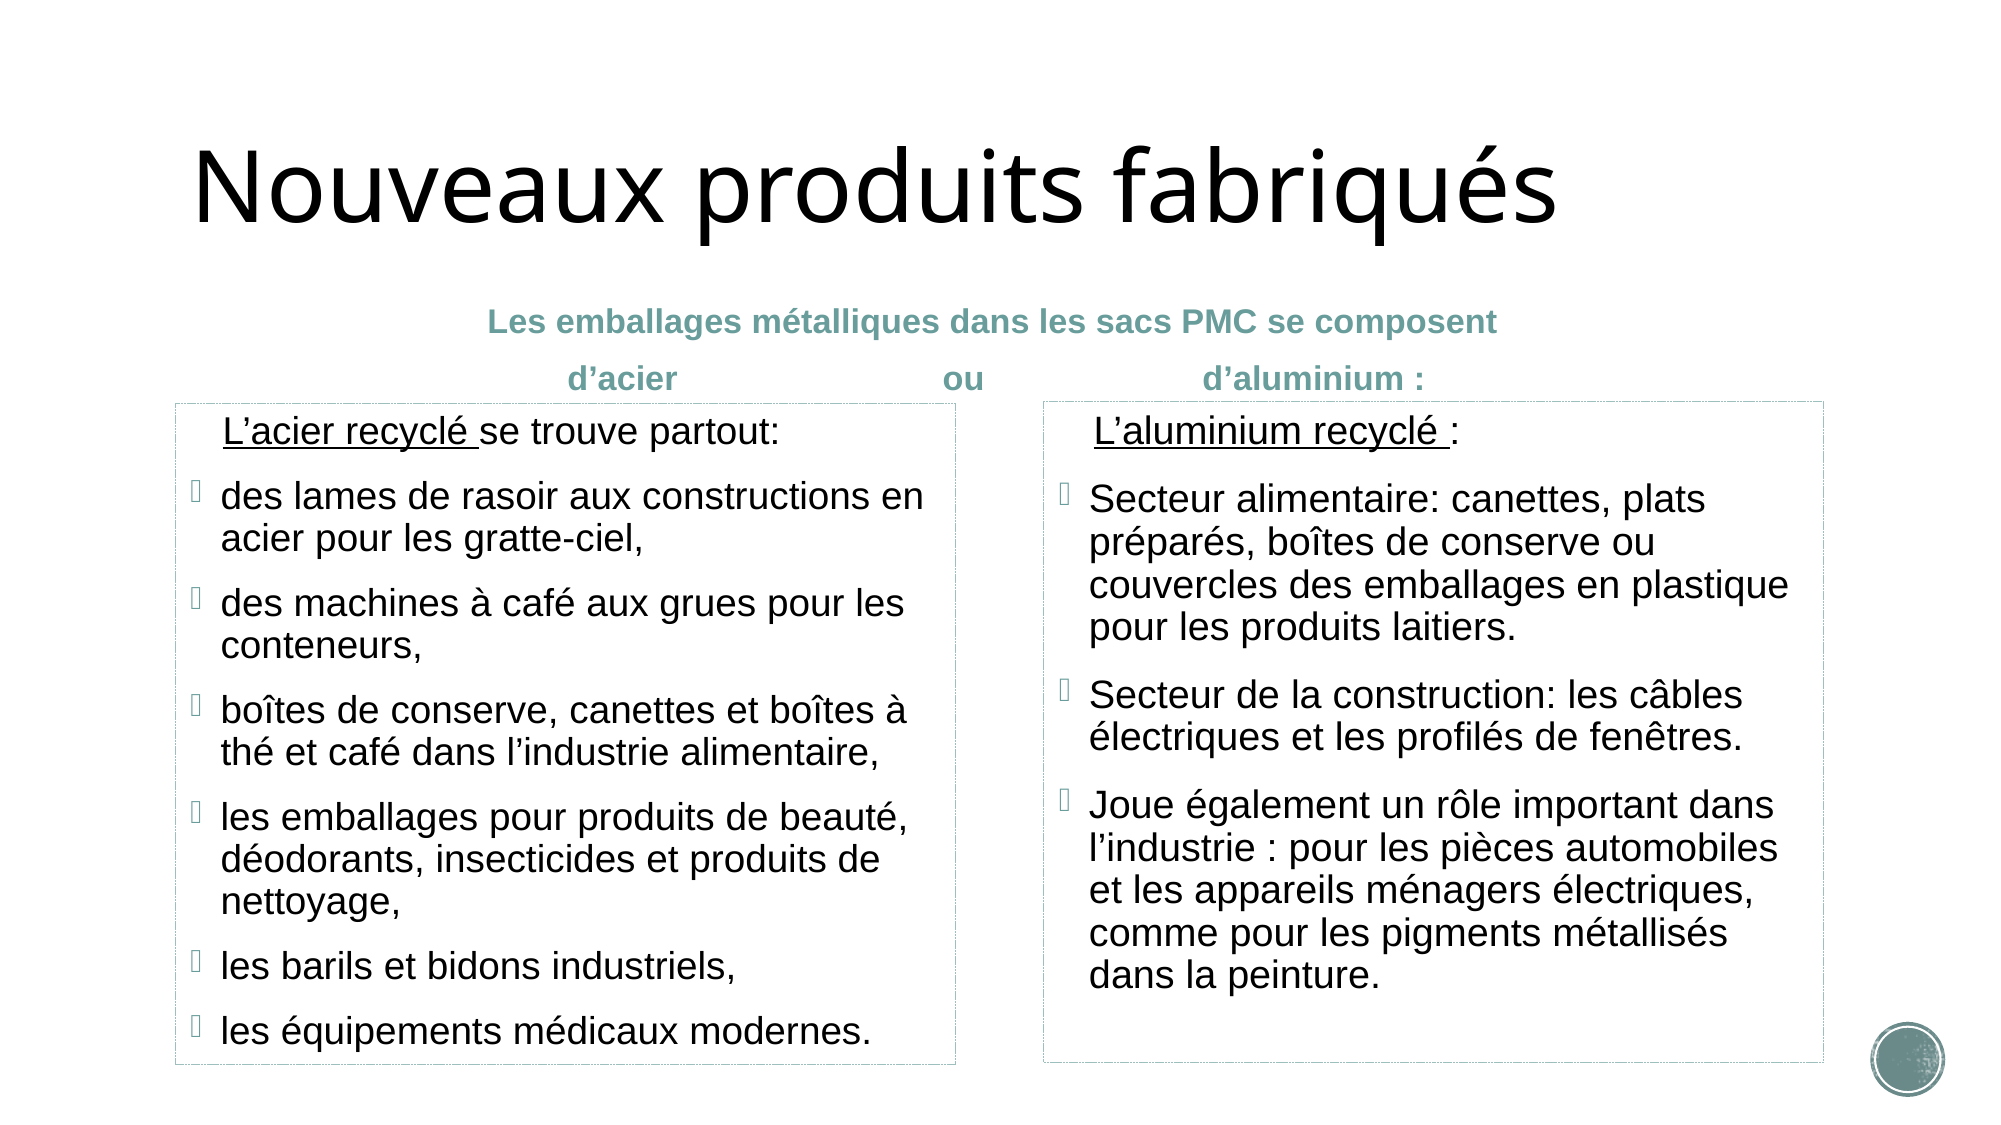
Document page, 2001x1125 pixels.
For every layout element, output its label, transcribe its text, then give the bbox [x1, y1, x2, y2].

list Les emballages métalliques dans les sacs PMC se composent d’acier ou d’aluminium : [236, 295, 1758, 406]
title Nouveaux produits fabriqués [175, 79, 1826, 300]
list L’acier recyclé se trouve partout: des lames de rasoir aux constructions en acier pour les gratte-ciel, des machines à café aux grues pour les conteneurs, boîtes de conserve, canettes et boîtes à thé et café dans l’industrie alimentaire, les emballages pour produits de beauté, déodorants, insecticides et produits de nettoyage, les barils et bidons industriels, les équipements médicaux modernes. [175, 403, 956, 1065]
list L’aluminium recyclé : Secteur alimentaire: canettes, plats préparés, boîtes de conserve ou couvercles des emballages en plastique pour les produits laitiers. Secteur de la construction: les câbles électriques et les profilés de fenêtres. Joue également un rôle important dans l’industrie : pour les pièces automobiles et les appareils ménagers électriques, comme pour les pigments métallisés dans la peinture. [1043, 401, 1824, 1063]
